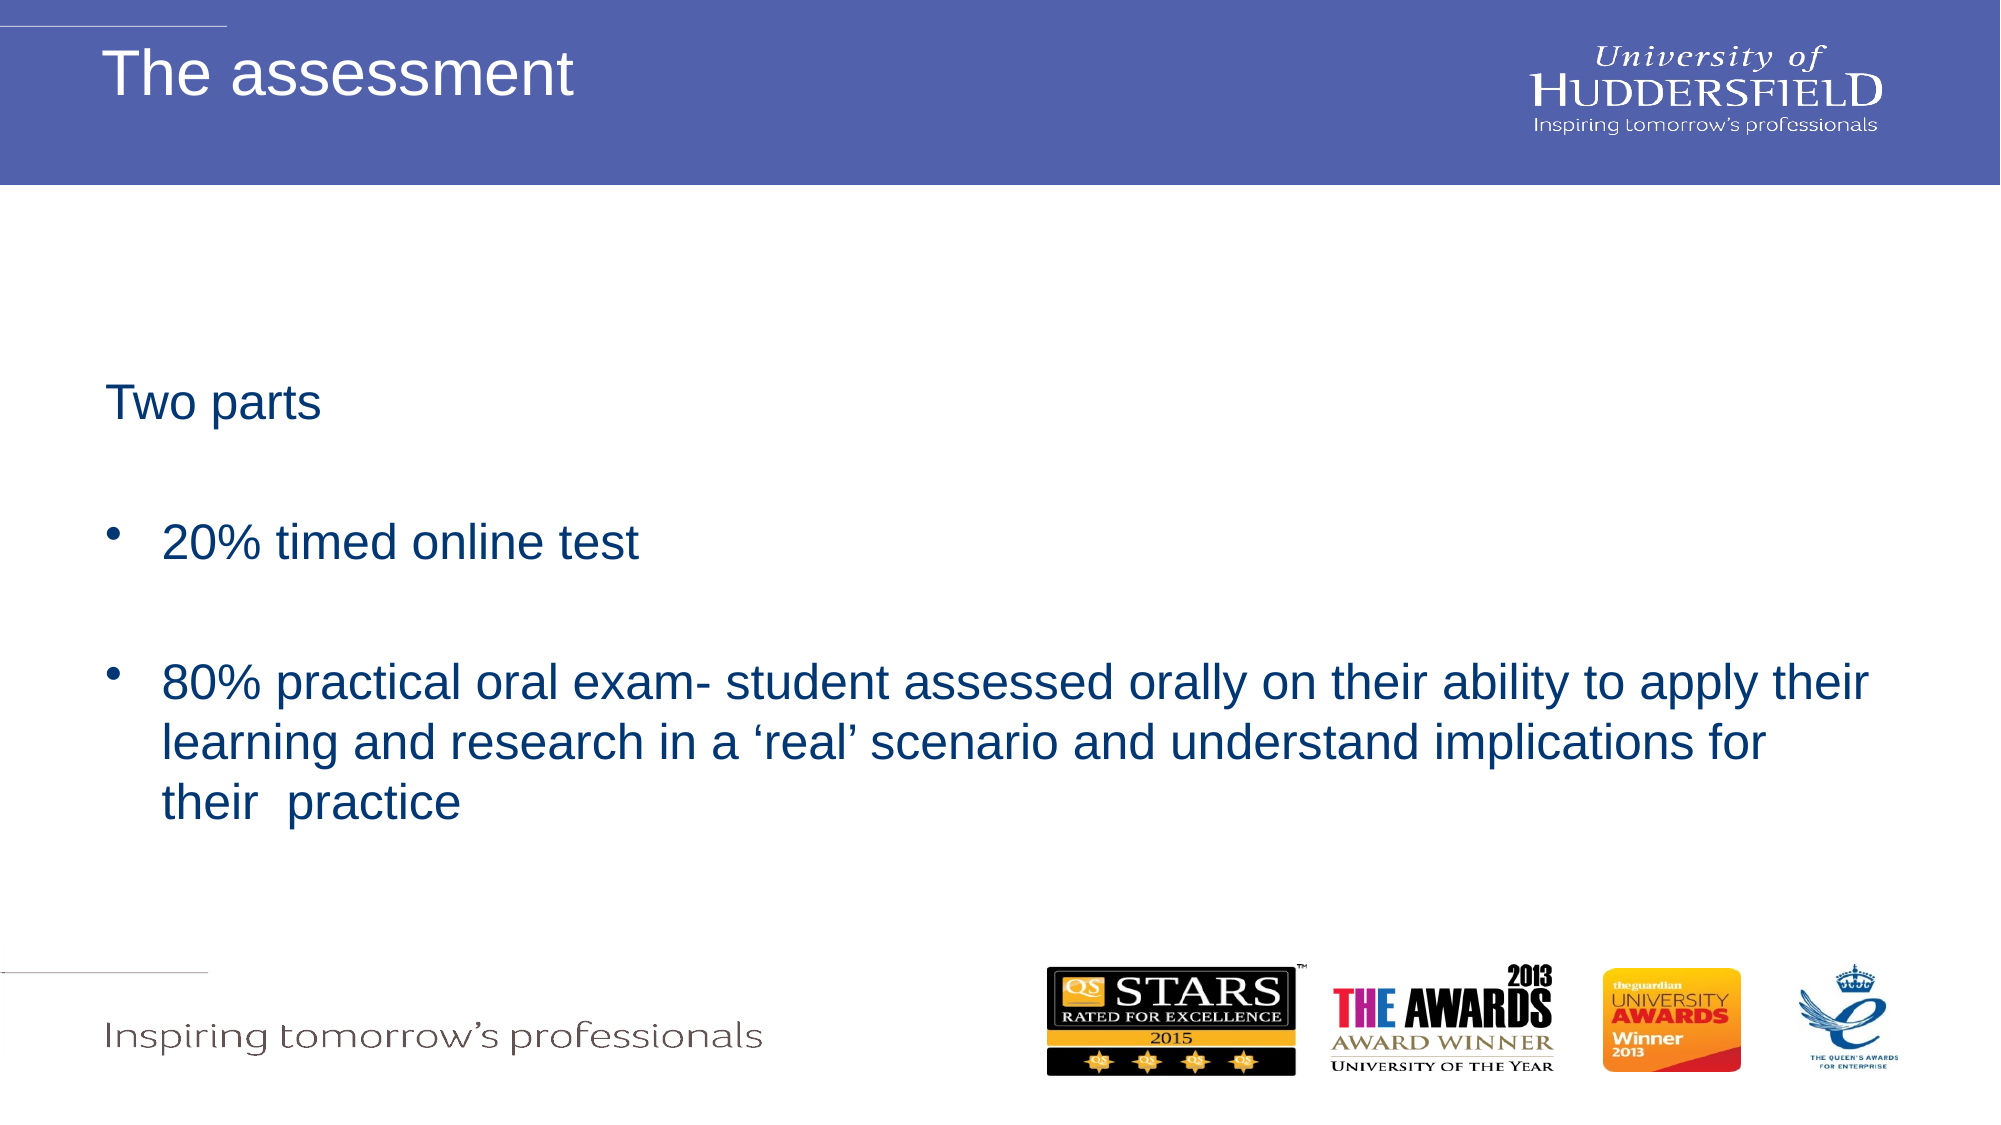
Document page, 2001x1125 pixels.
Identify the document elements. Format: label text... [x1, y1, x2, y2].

picture [0, 944, 788, 1059]
picture [1603, 968, 1741, 1072]
picture [1047, 964, 1307, 1076]
list Two parts 20% timed online test 80% practical oral exam- student assessed orally on their ability to apply their learning and research in a ‘real’ scenario and understand implications for their practice [90, 361, 1891, 953]
picture [1330, 964, 1554, 1071]
picture [1799, 964, 1898, 1071]
picture [0, 0, 2000, 185]
title The assessment [86, 0, 1887, 144]
